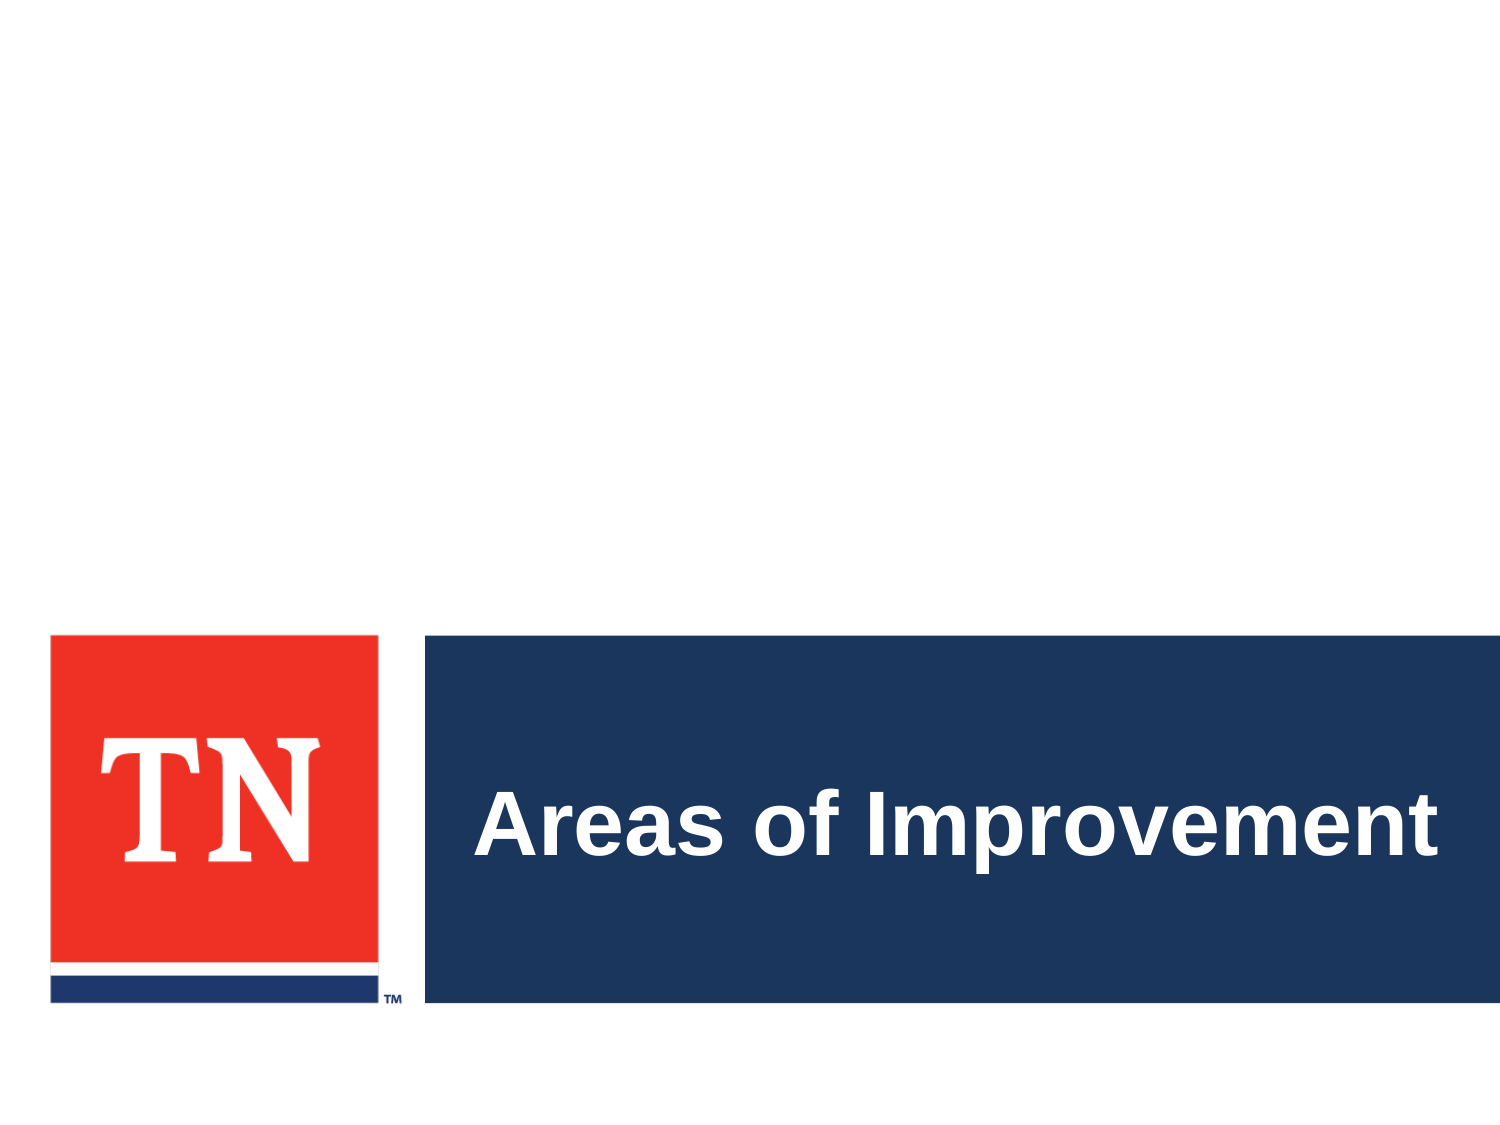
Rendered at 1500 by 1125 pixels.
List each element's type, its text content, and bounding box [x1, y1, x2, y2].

title Areas of Improvement [437, 650, 1475, 988]
picture [24, 617, 438, 1021]
